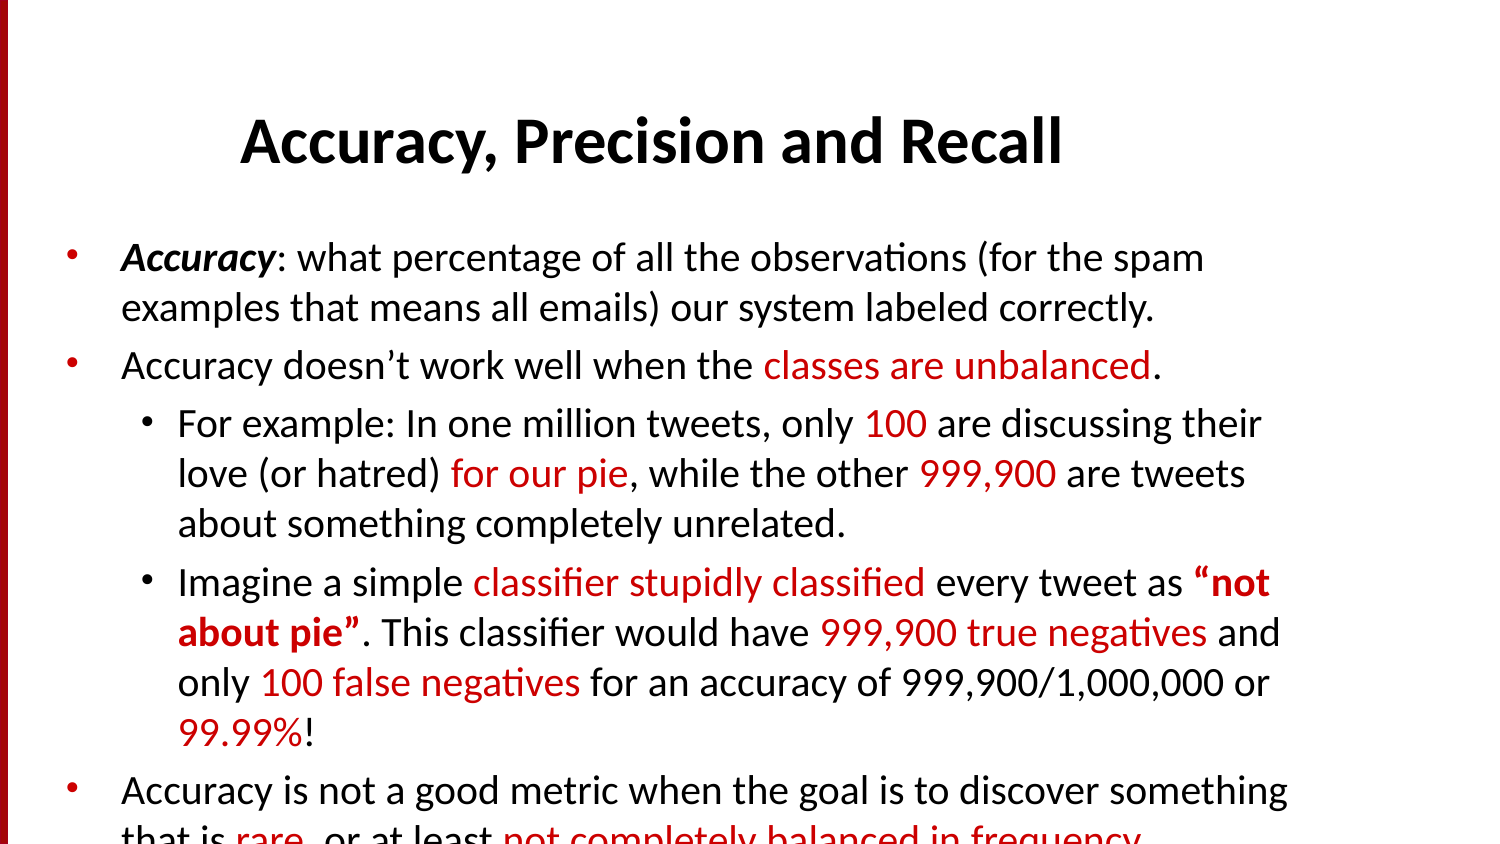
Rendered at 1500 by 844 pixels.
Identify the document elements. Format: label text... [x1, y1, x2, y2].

title Accuracy, Precision and Recall [225, 62, 1450, 185]
list Accuracy: what percentage of all the observations (for the spam examples that means all emails) our system labeled correctly. Accuracy doesn’t work well when the classes are unbalanced. For example: In one million tweets, only 100 are discussing their love (or hatred) for our pie, while the other 999,900 are tweets about something completely unrelated. Imagine a simple classifier stupidly classified every tweet as “not about pie”. This classifier would have 999,900 true negatives and only 100 false negatives for an accuracy of 999,900/1,000,000 or 99.99%! Accuracy is not a good metric when the goal is to discover something that is rare, or at least not completely balanced in frequency. [50, 221, 1325, 769]
